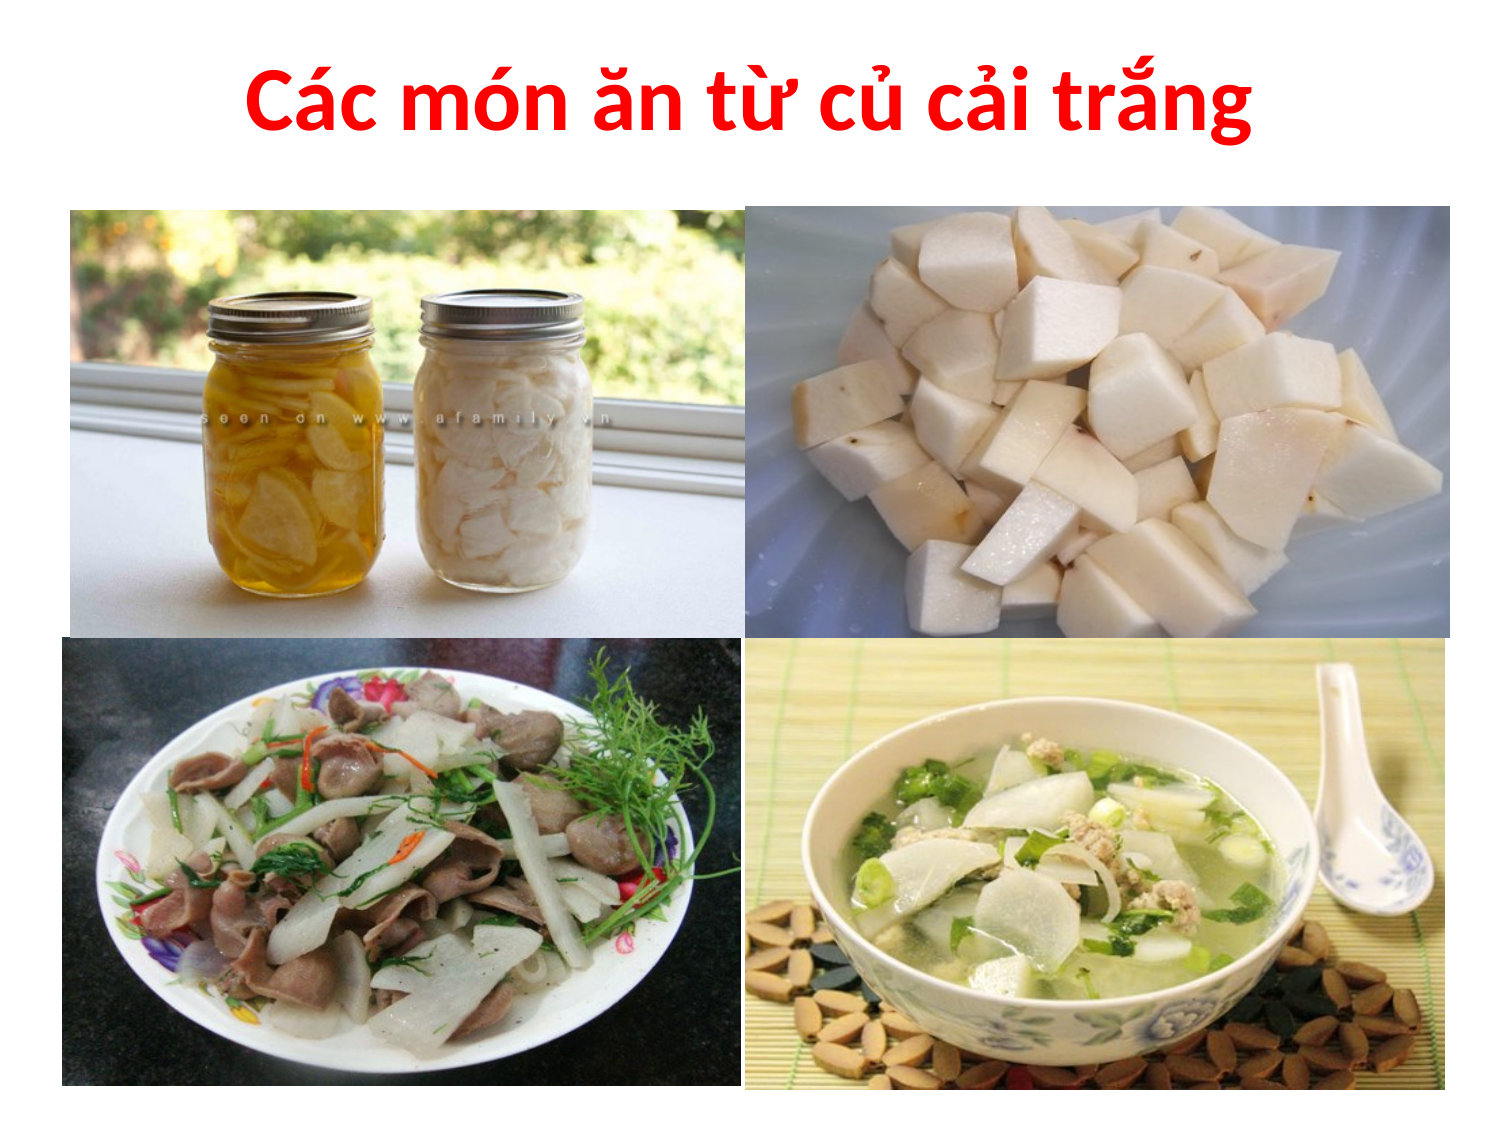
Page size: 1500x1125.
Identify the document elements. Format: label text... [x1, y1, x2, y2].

title Các món ăn từ củ cải trắng [75, 0, 1425, 188]
picture [62, 206, 1451, 1091]
